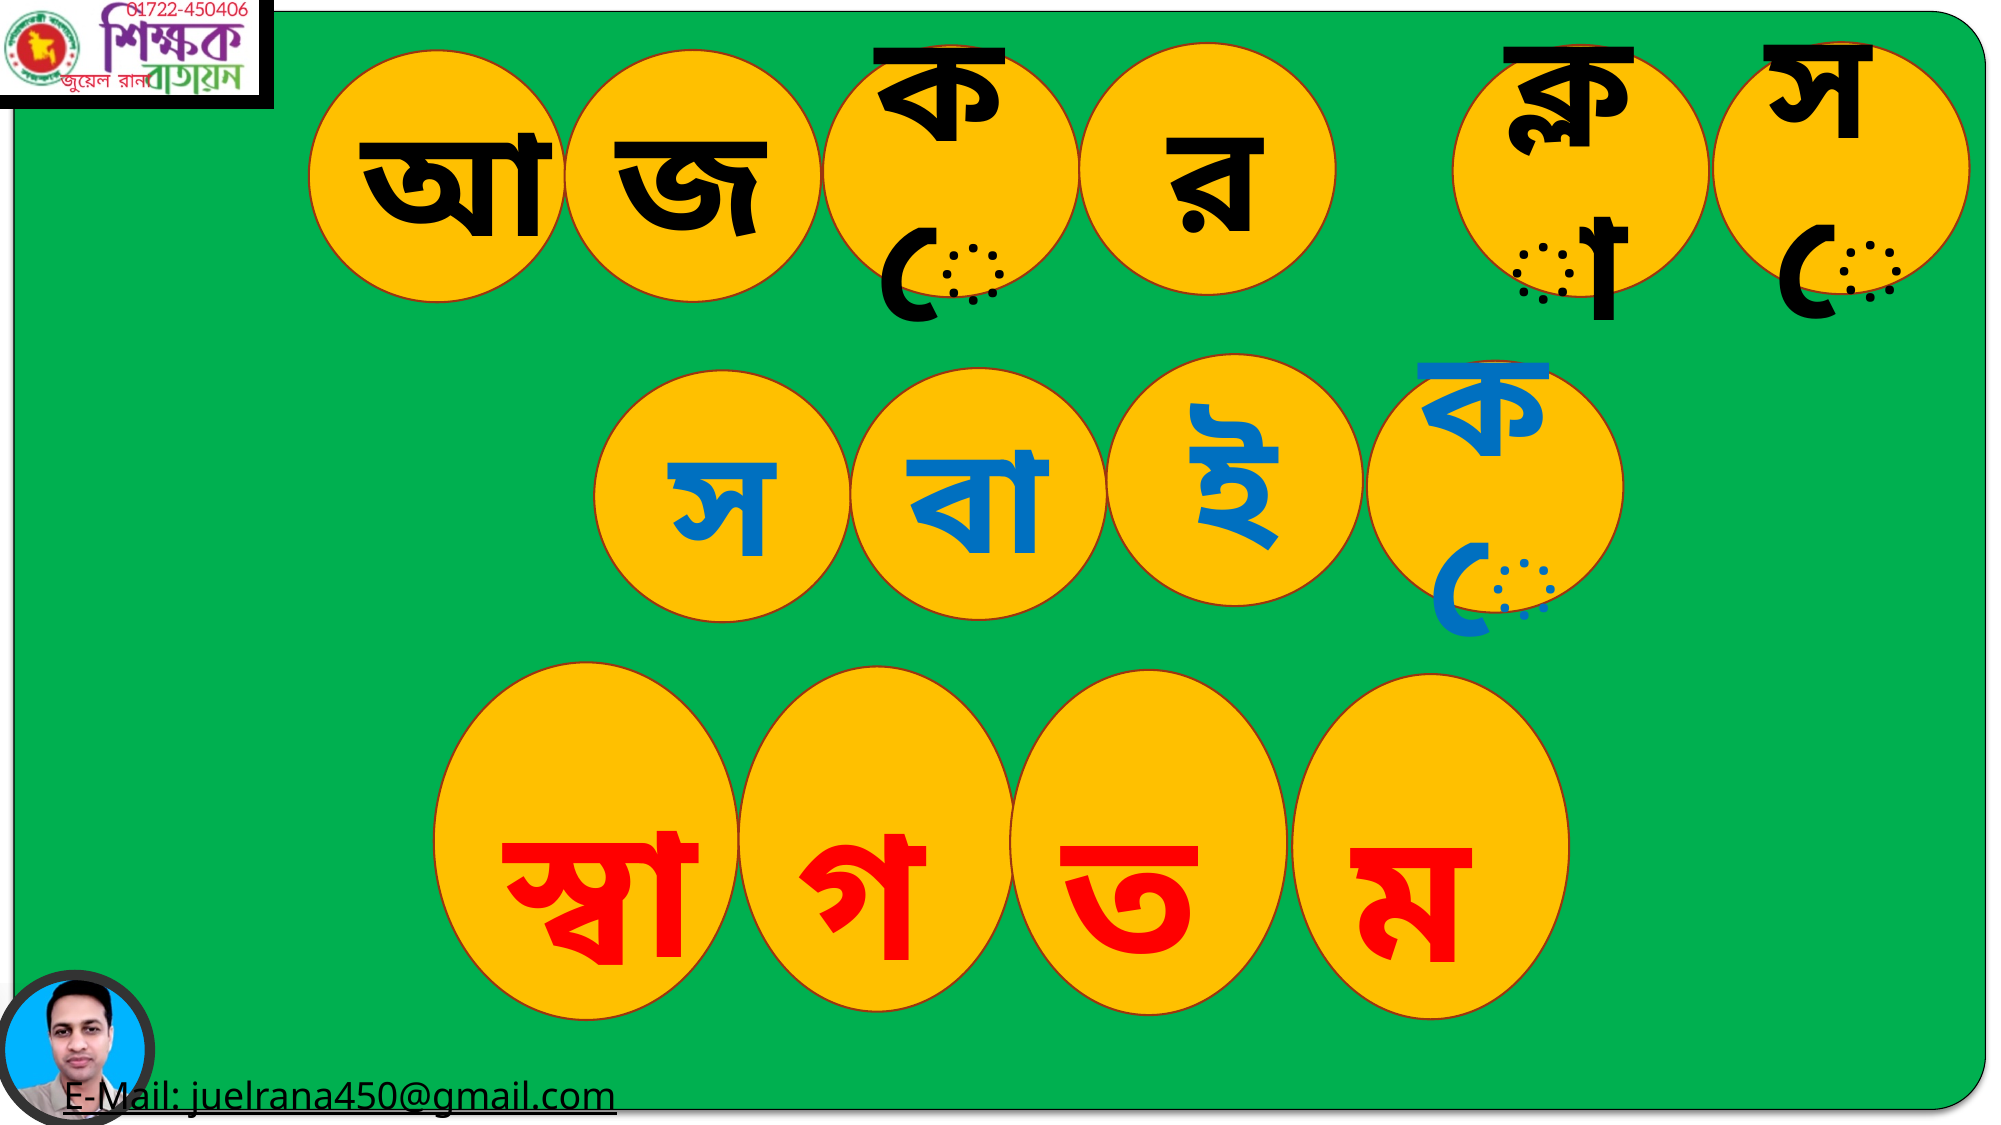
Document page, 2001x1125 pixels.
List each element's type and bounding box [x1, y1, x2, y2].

text_box [1452, 42, 1970, 298]
text_box [593, 353, 1624, 623]
text_box [308, 42, 1336, 303]
text_box [433, 662, 1570, 1021]
text_box [0, 0, 528, 1125]
